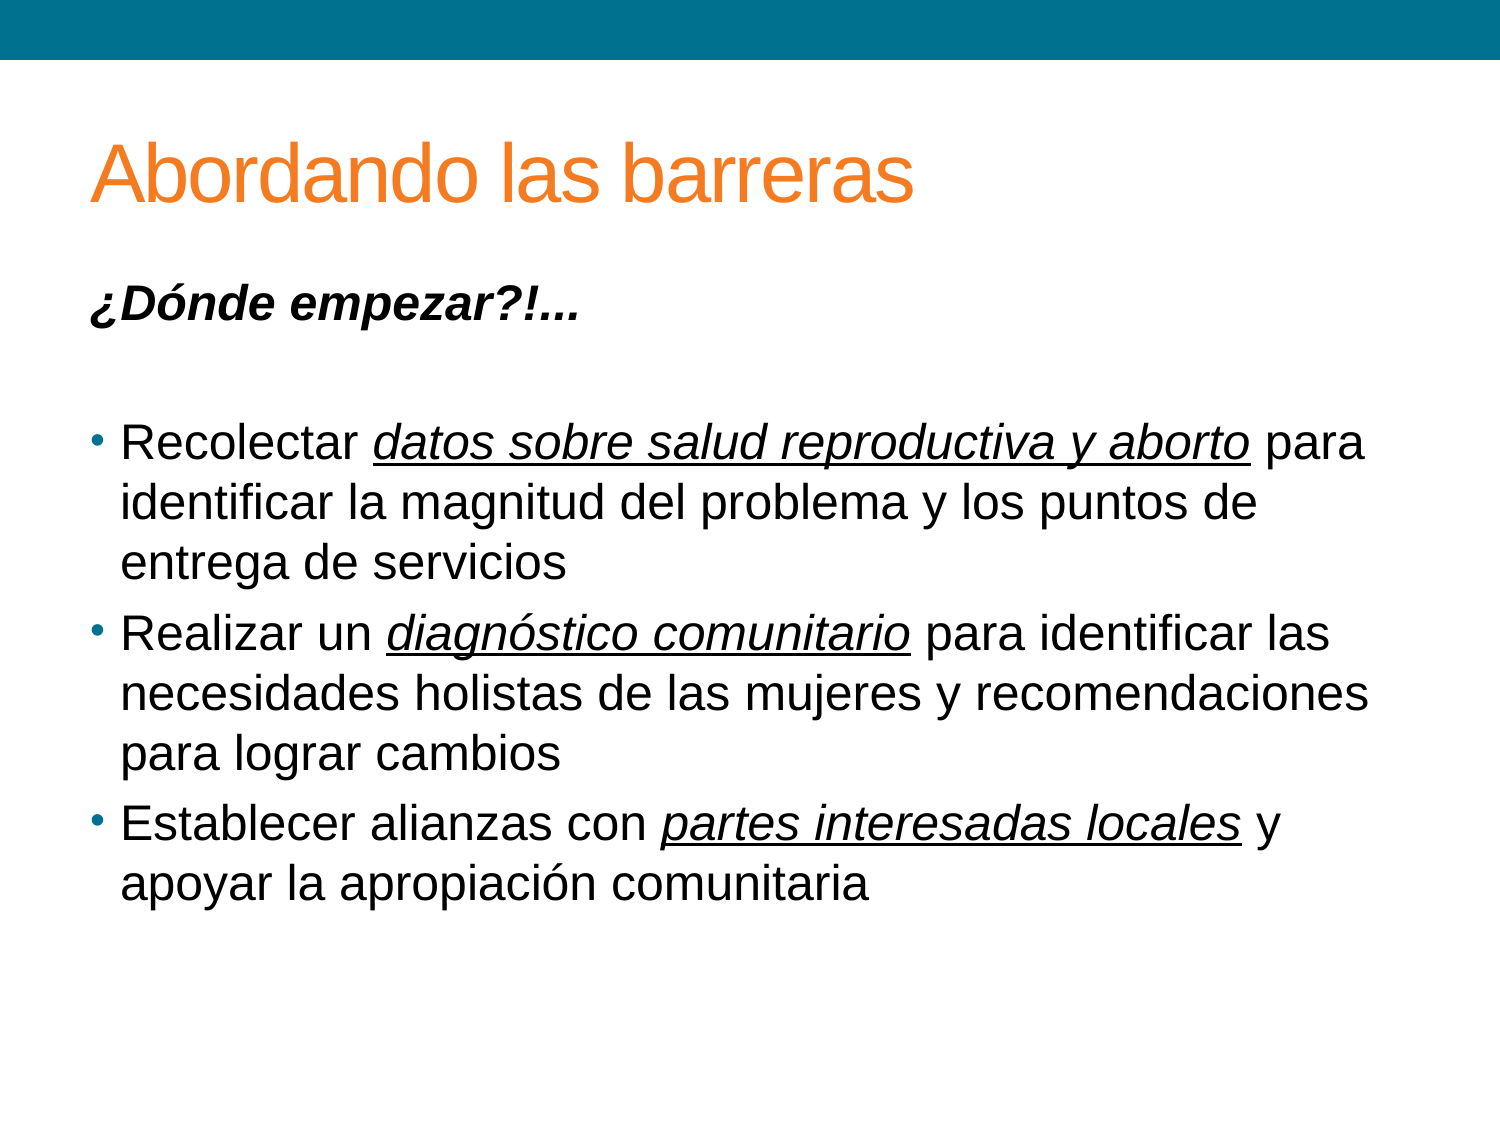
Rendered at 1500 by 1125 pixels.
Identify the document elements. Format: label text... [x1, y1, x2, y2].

list ¿Dónde empezar?!... Recolectar datos sobre salud reproductiva y aborto para identificar la magnitud del problema y los puntos de entrega de servicios Realizar un diagnóstico comunitario para identificar las necesidades holistas de las mujeres y recomendaciones para lograr cambios Establecer alianzas con partes interesadas locales y apoyar la apropiación comunitaria [75, 262, 1425, 1063]
title Abordando las barreras [75, 87, 1425, 250]
